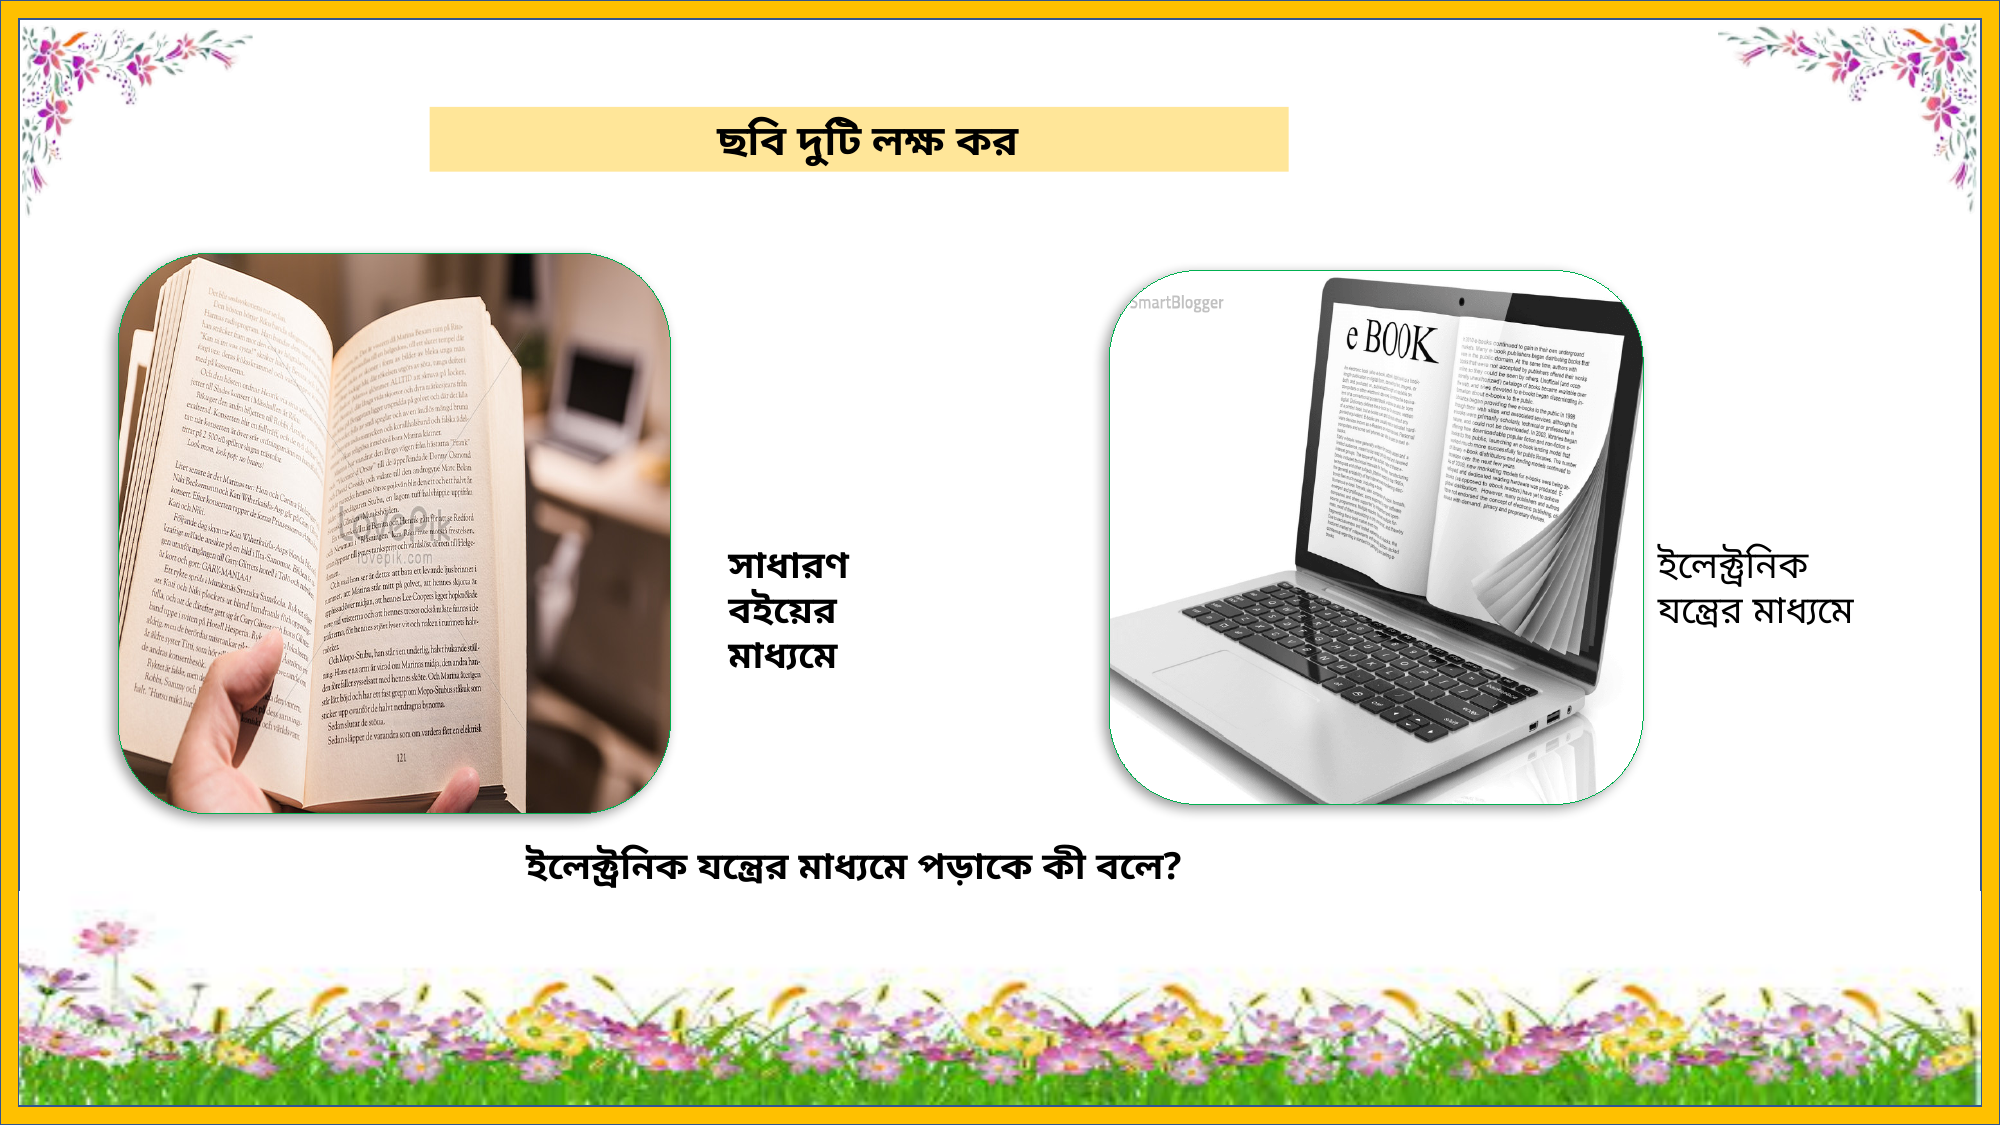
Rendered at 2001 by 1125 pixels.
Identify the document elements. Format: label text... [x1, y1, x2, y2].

picture [19, 891, 1981, 1105]
text_box ইলেক্ট্রনিক যন্ত্রের মাধ্যমে পড়াকে কী বলে? [511, 834, 1496, 891]
picture [1109, 270, 1644, 805]
picture [22, 14, 253, 245]
picture [118, 253, 671, 814]
text_box সাধারণ বইয়ের মাধ্যমে [713, 533, 941, 683]
text_box ইলেক্ট্রনিক যন্ত্রের মাধ্যমে [1644, 533, 1902, 638]
text_box ছবি দুটি লক্ষ কর [429, 106, 1289, 172]
text_box [0, 0, 2000, 1125]
picture [1718, 0, 1977, 256]
